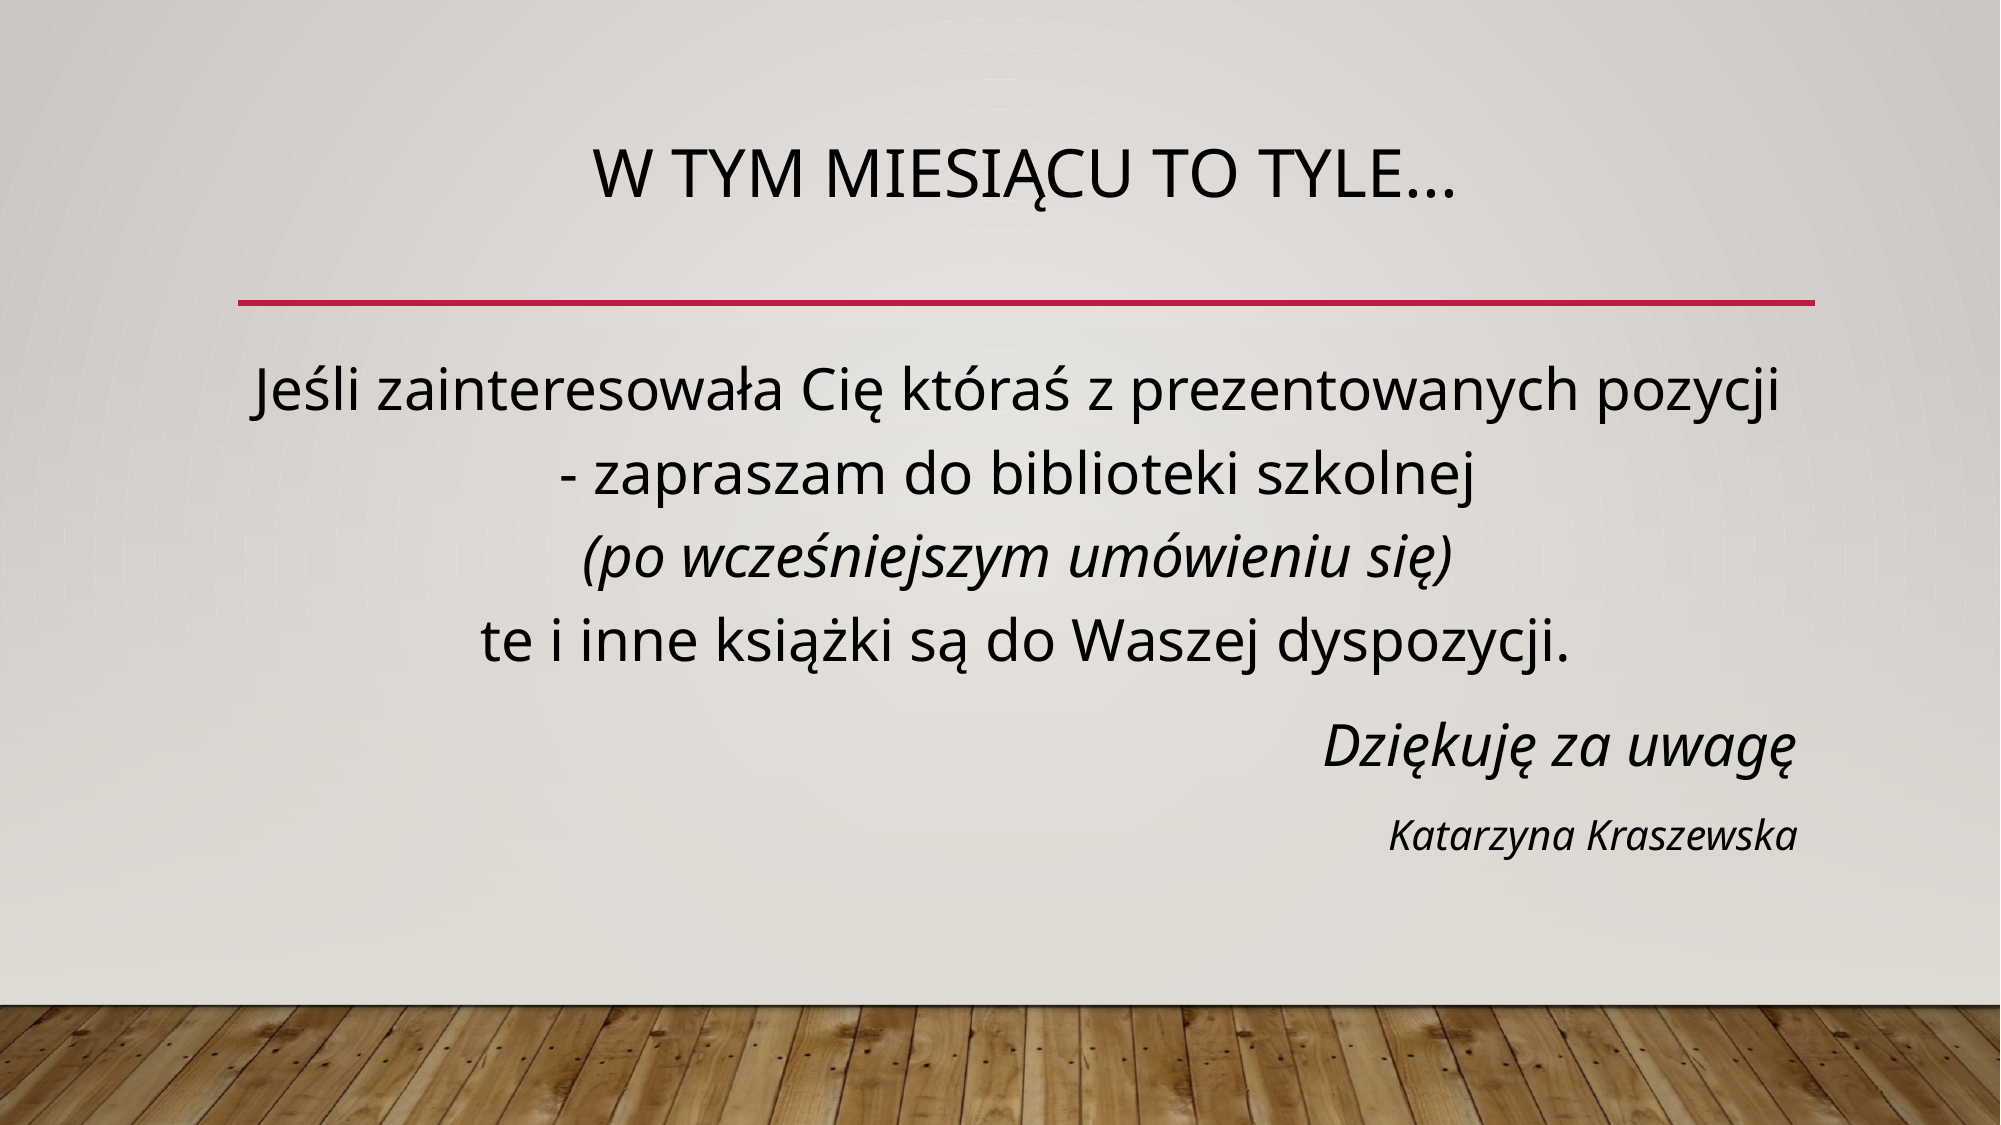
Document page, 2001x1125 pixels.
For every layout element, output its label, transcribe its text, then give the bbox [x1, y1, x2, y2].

title W tym miesiącu to tyle... [238, 131, 1814, 305]
list Jeśli zainteresowała Cię któraś z prezentowanych pozycji - zapraszam do biblioteki szkolnej (po wcześniejszym umówieniu się) te i inne książki są do Waszej dyspozycji. Dziękuję za uwagę Katarzyna Kraszewska [238, 330, 1814, 897]
picture [0, 1005, 2000, 1125]
